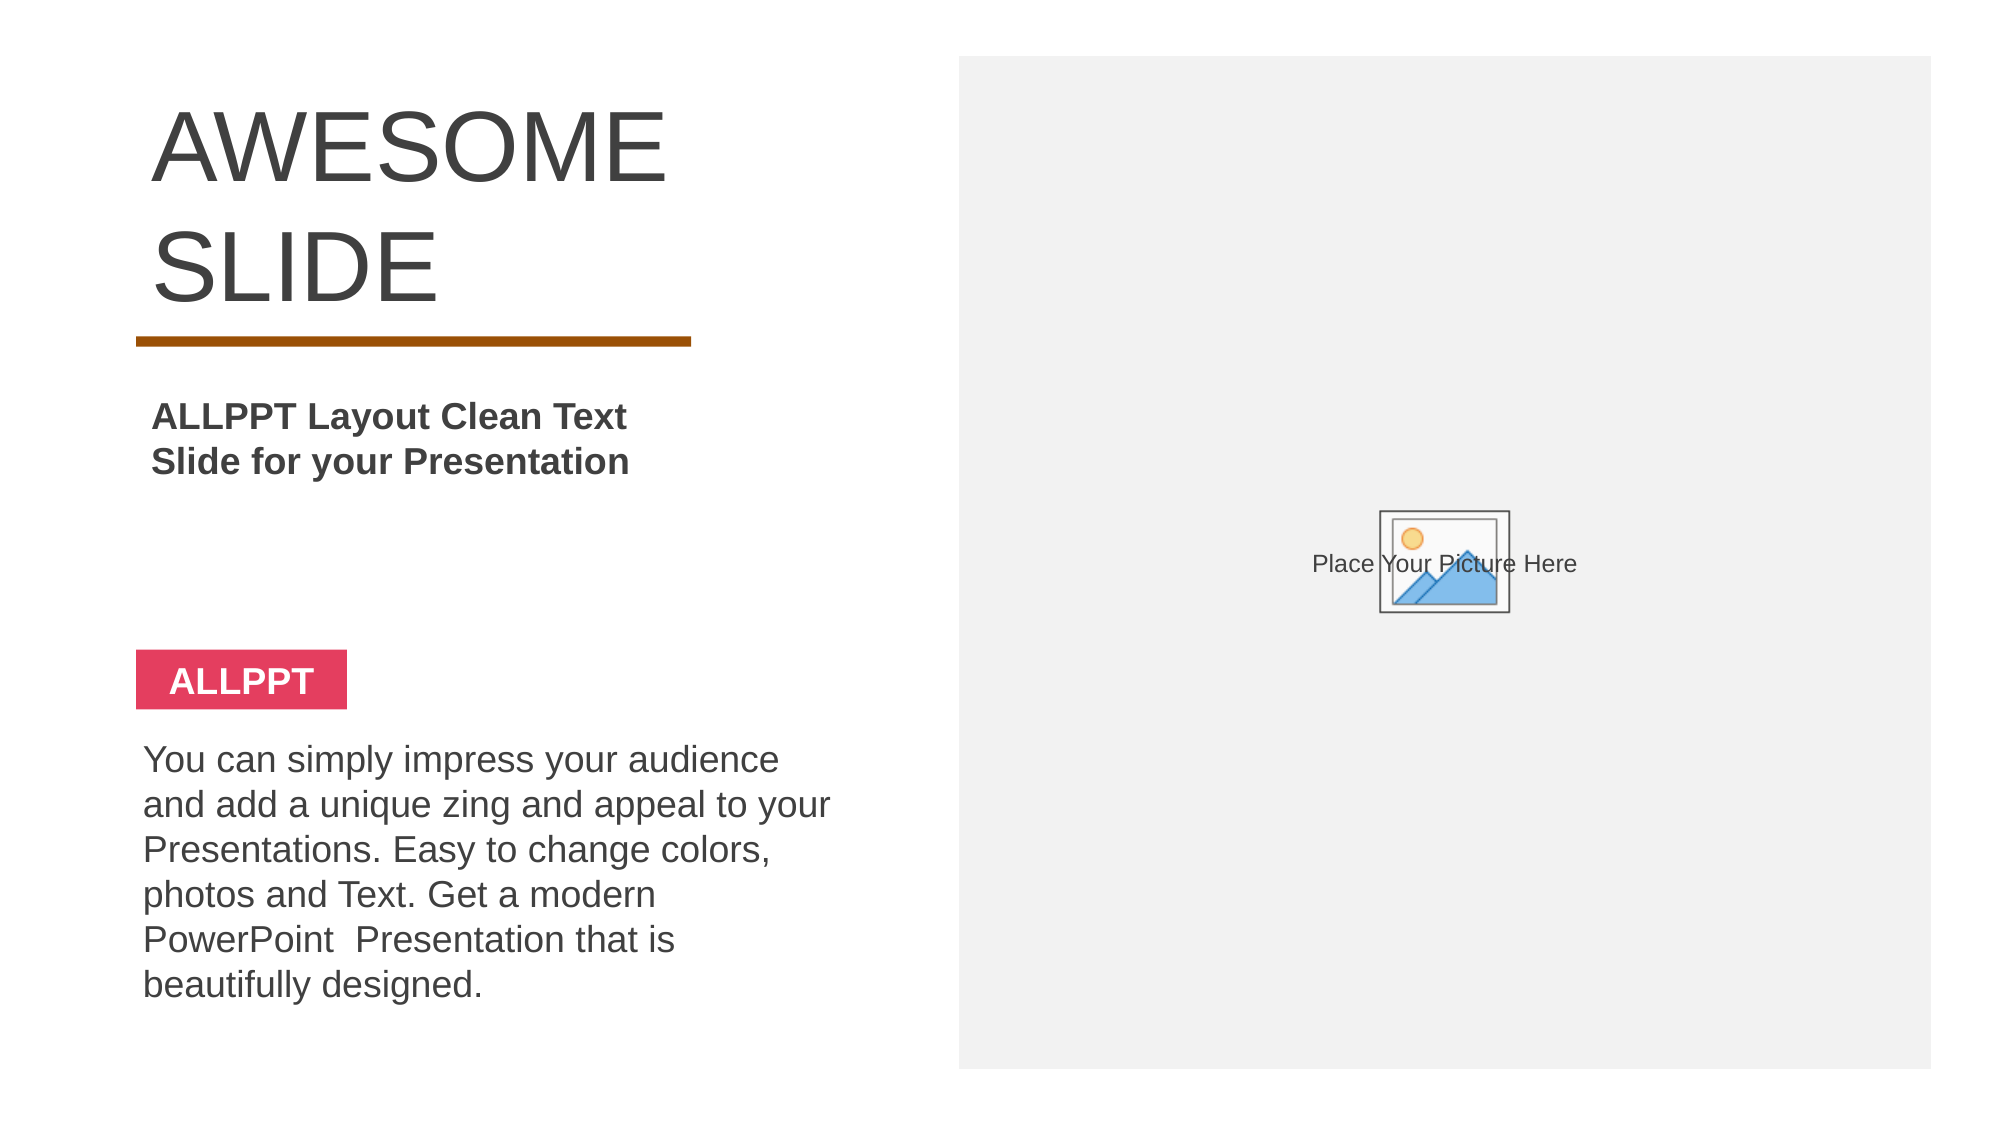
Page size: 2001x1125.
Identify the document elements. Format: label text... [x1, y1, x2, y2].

text_box ALLPPT [136, 649, 347, 710]
text_box You can simply impress your audience and add a unique zing and appeal to your Presentations. Easy to change colors, photos and Text. Get a modern PowerPoint Presentation that is beautifully designed. [128, 727, 861, 1013]
text_box AWESOME SLIDE [136, 74, 794, 329]
picture [959, 56, 1932, 1069]
text_box ALLPPT Layout Clean Text Slide for your Presentation [136, 384, 676, 490]
text_box [135, 335, 692, 348]
